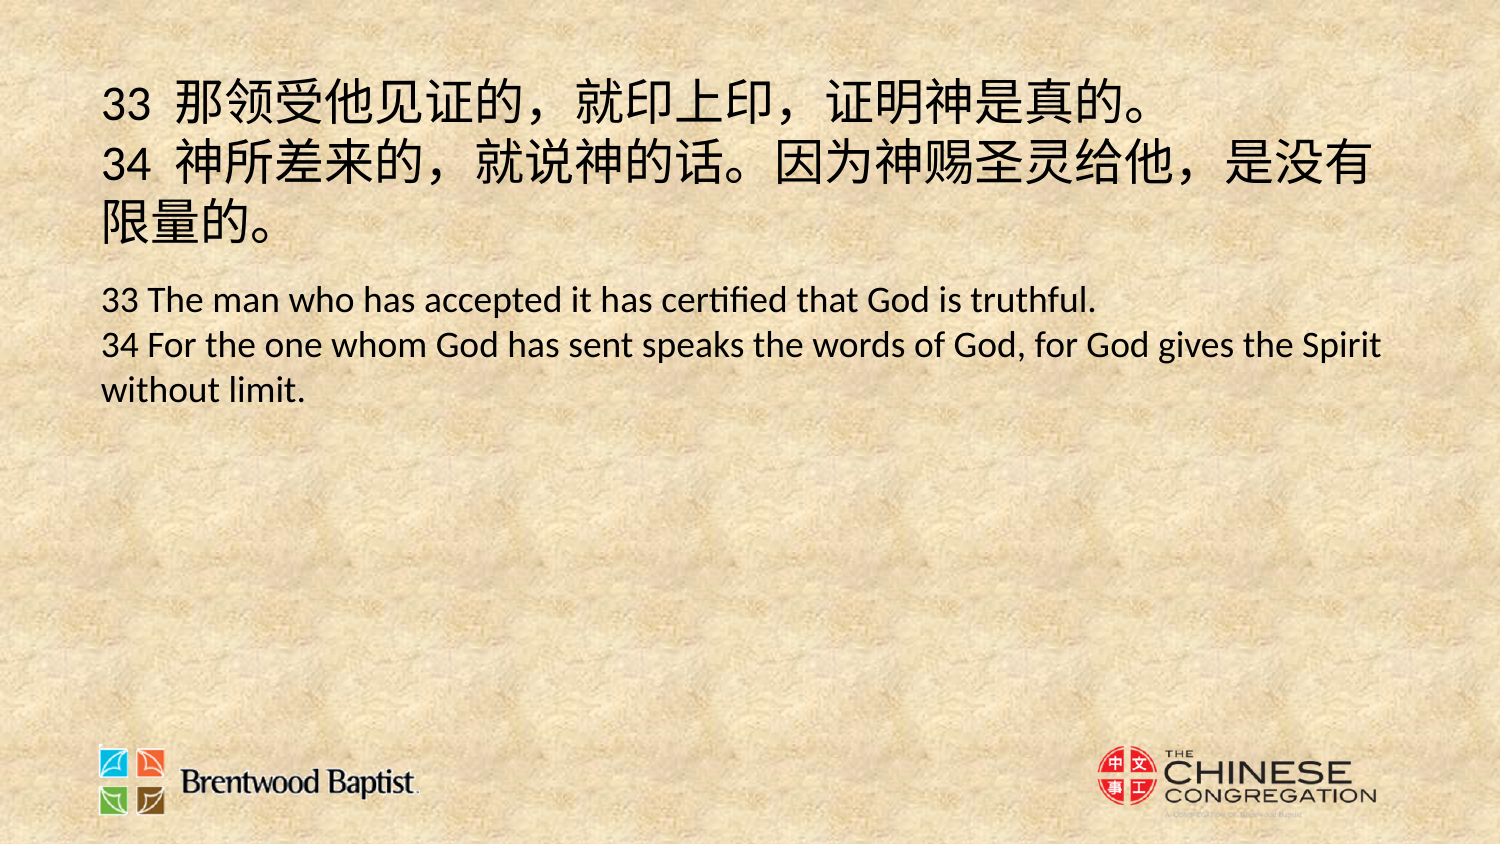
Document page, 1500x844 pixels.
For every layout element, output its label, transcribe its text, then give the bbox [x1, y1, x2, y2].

picture [0, 0, 1500, 844]
text_box 33 那领受他见证的，就印上印，证明神是真的。 34 神所差来的，就说神的话。因为神赐圣灵给他，是没有限量的。 33 The man who has accepted it has certified that God is truthful. 34 For the one whom God has sent speaks the words of God, for God gives the Spirit without limit. [85, 62, 1407, 463]
